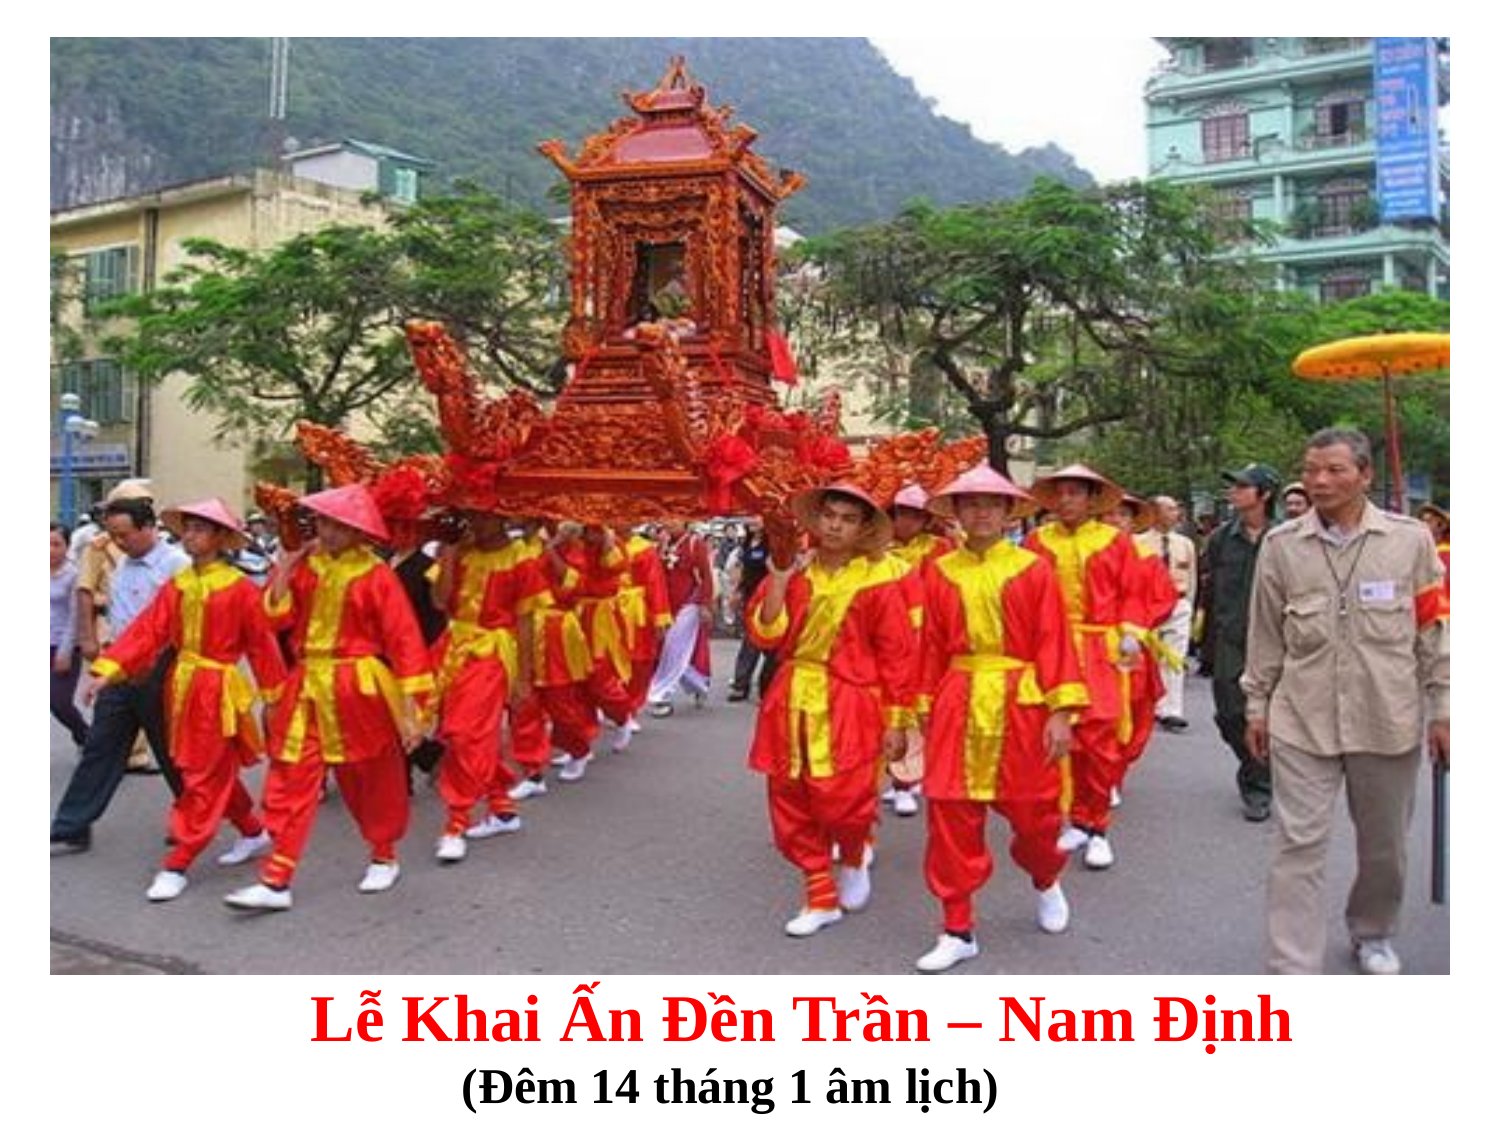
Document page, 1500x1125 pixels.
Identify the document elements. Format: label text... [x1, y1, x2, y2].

text_box Lễ Khai Ấn Đền Trần – Nam Định [212, 984, 1350, 1029]
picture [49, 37, 1451, 976]
text_box (Đêm 14 tháng 1 âm lịch) [212, 1029, 1350, 1125]
